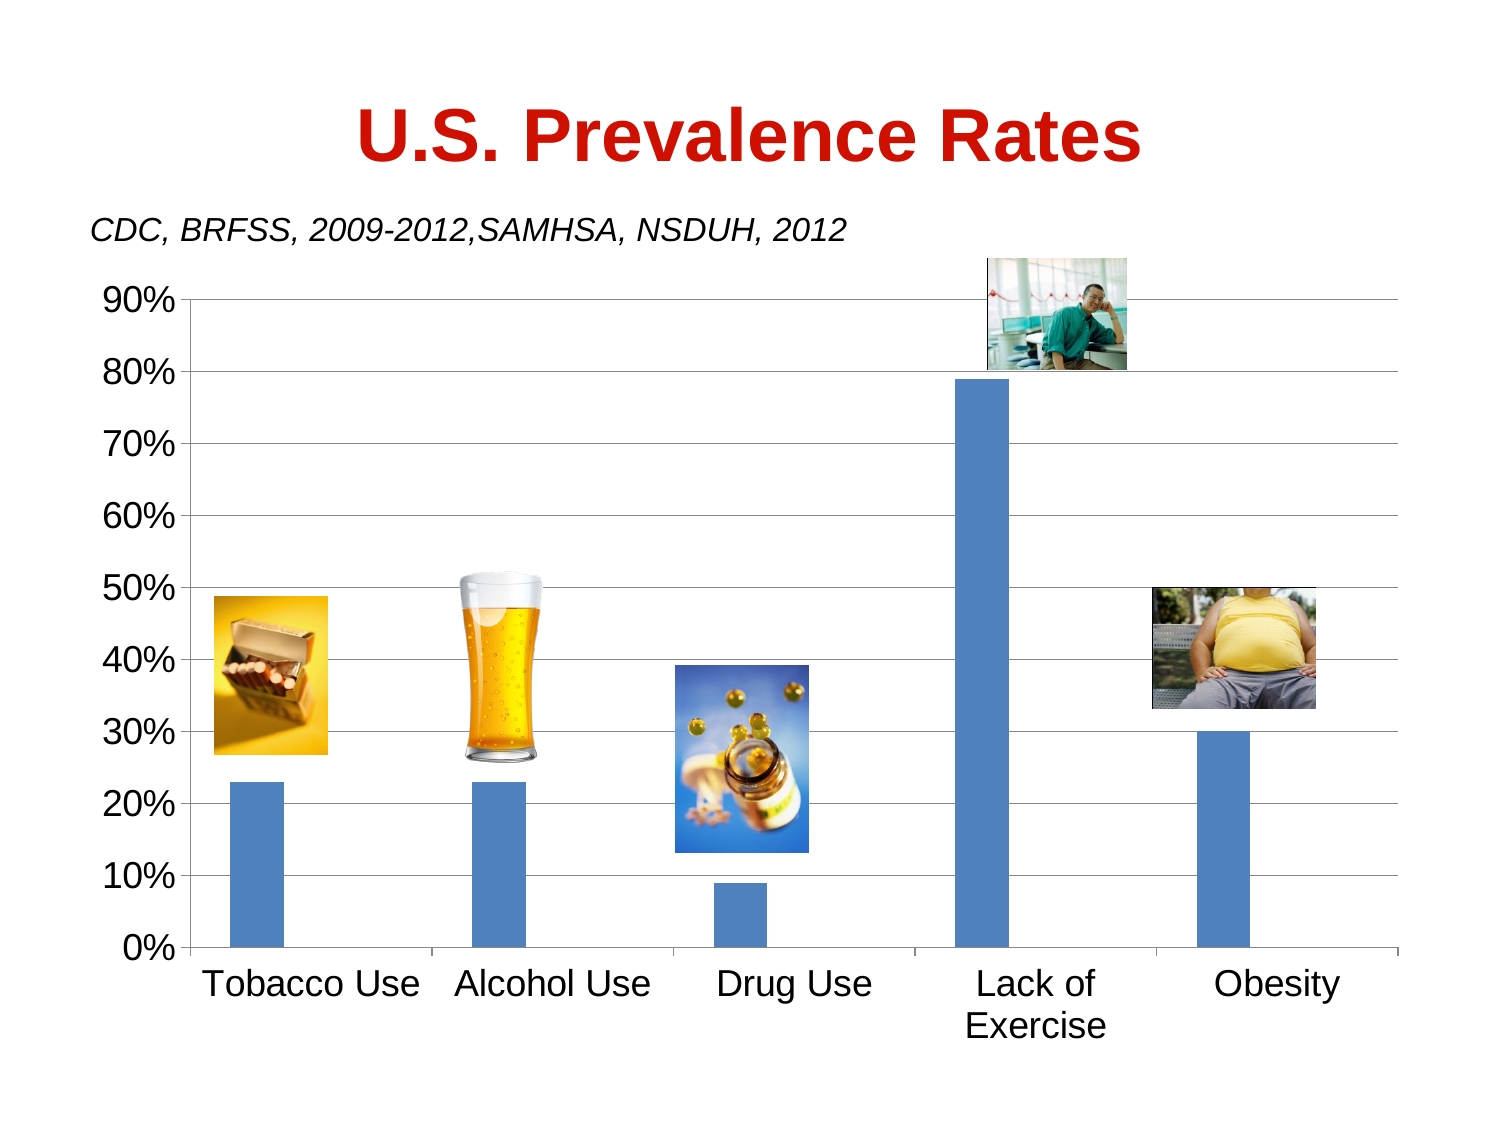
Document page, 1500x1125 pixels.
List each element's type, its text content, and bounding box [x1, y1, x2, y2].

picture [674, 665, 809, 853]
picture [987, 258, 1127, 370]
title U.S. Prevalence Rates [74, 37, 1426, 226]
picture [1152, 586, 1316, 709]
chart [74, 262, 1426, 1063]
picture [387, 556, 601, 770]
text_box CDC, BRFSS, 2009-2012,SAMHSA, NSDUH, 2012 [74, 200, 1288, 256]
picture [214, 596, 328, 755]
